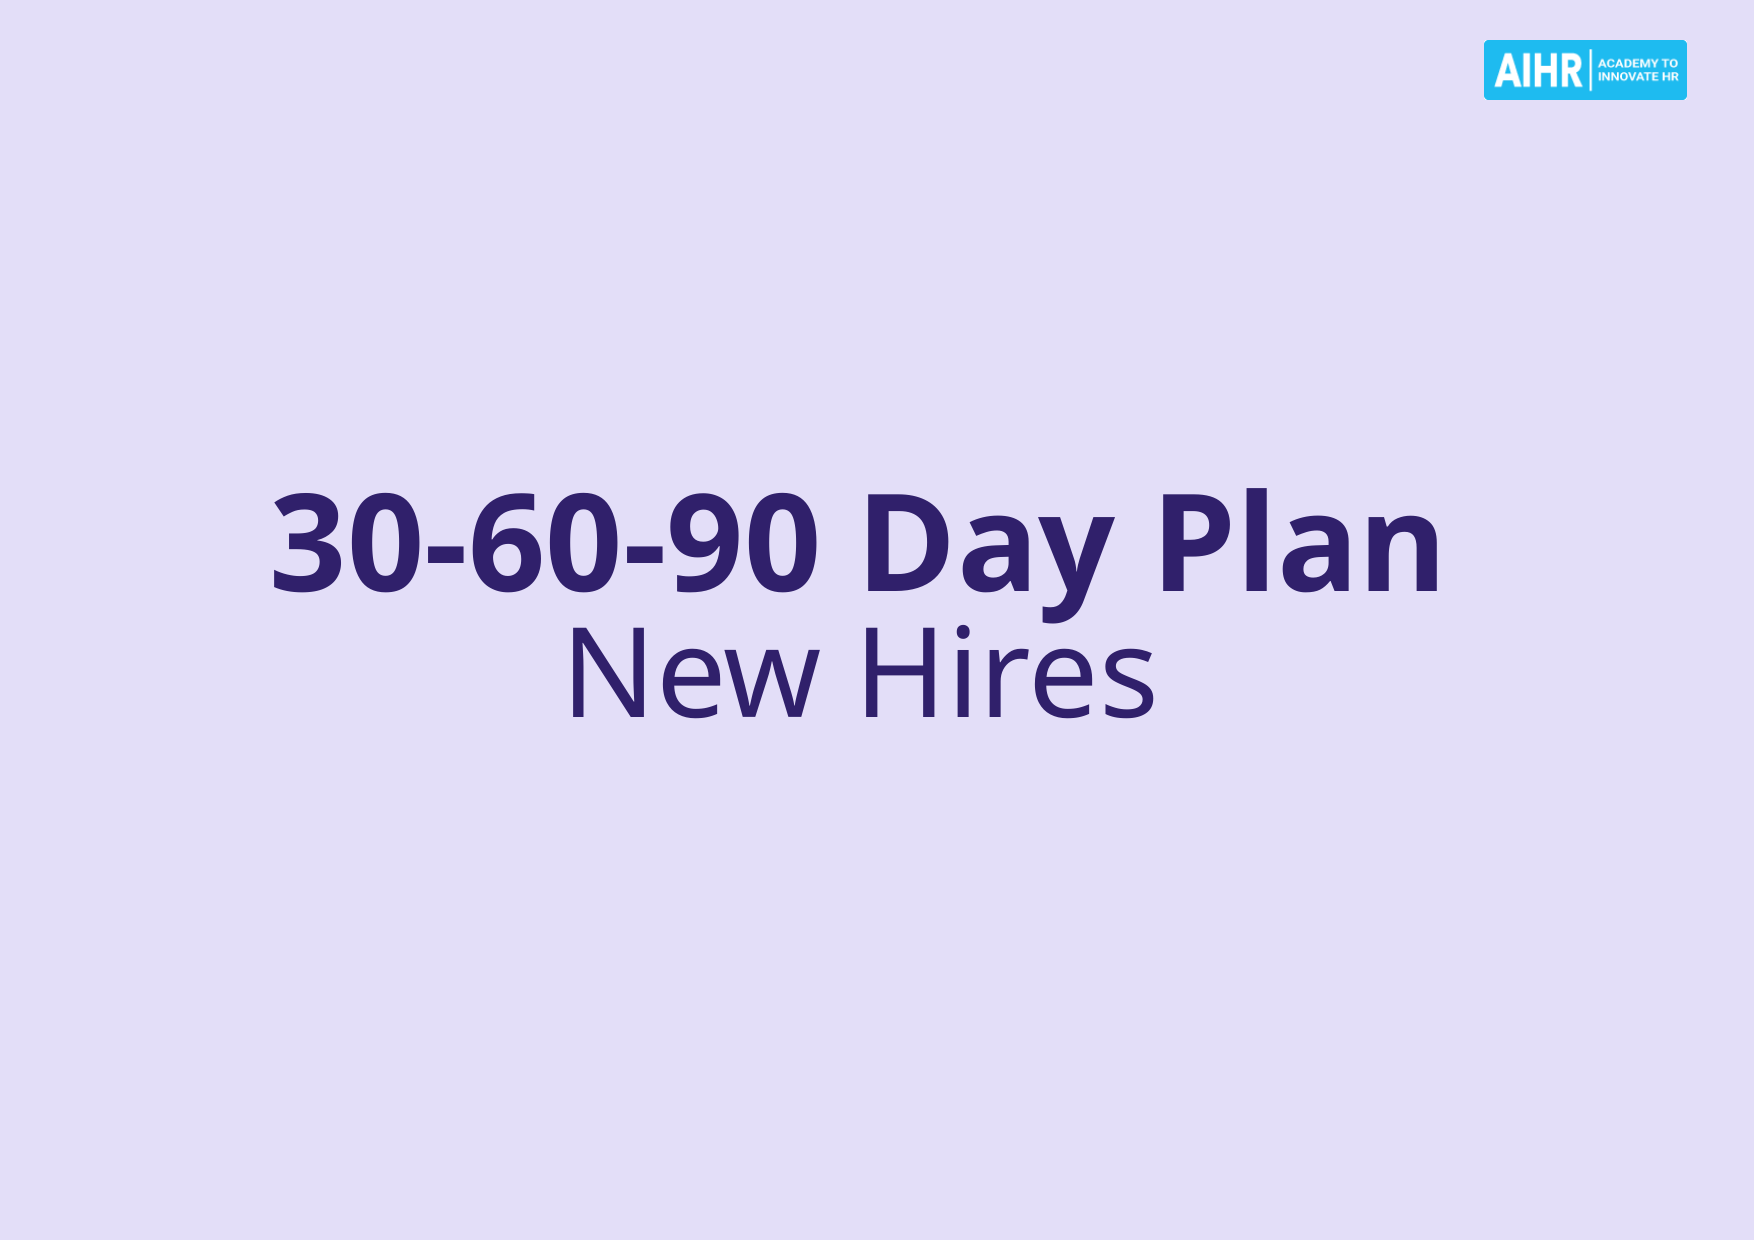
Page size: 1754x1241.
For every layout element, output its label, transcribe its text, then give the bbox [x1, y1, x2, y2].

title 30-60-90 Day Plan New Hires [68, 487, 1686, 753]
picture [1484, 40, 1687, 100]
